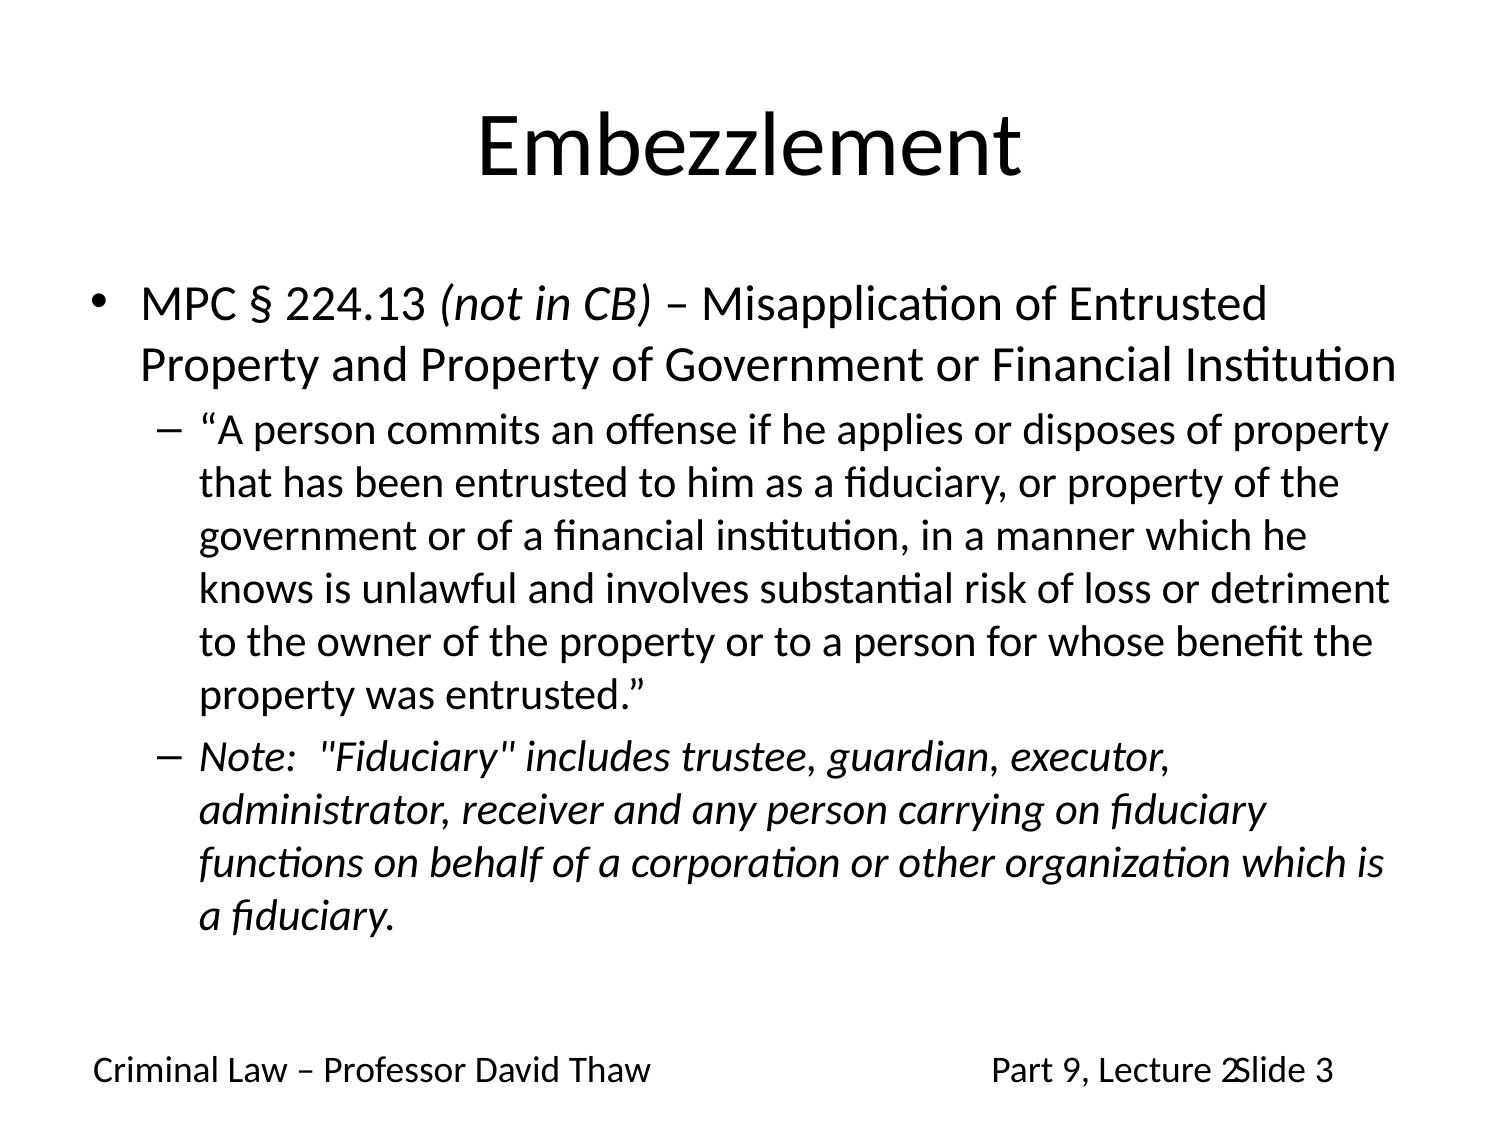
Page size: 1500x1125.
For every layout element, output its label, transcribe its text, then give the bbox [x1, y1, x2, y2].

list MPC § 224.13 (not in CB) – Misapplication of Entrusted Property and Property of Government or Financial Institution “A person commits an offense if he applies or disposes of property that has been entrusted to him as a fiduciary, or property of the government or of a financial institution, in a manner which he knows is unlawful and involves substantial risk of loss or detriment to the owner of the property or to a person for whose benefit the property was entrusted.” Note: "Fiduciary" includes trustee, guardian, executor, administrator, receiver and any person carrying on fiduciary functions on behalf of a corporation or other organization which is a fiduciary. [75, 262, 1425, 1005]
title Embezzlement [75, 45, 1425, 233]
